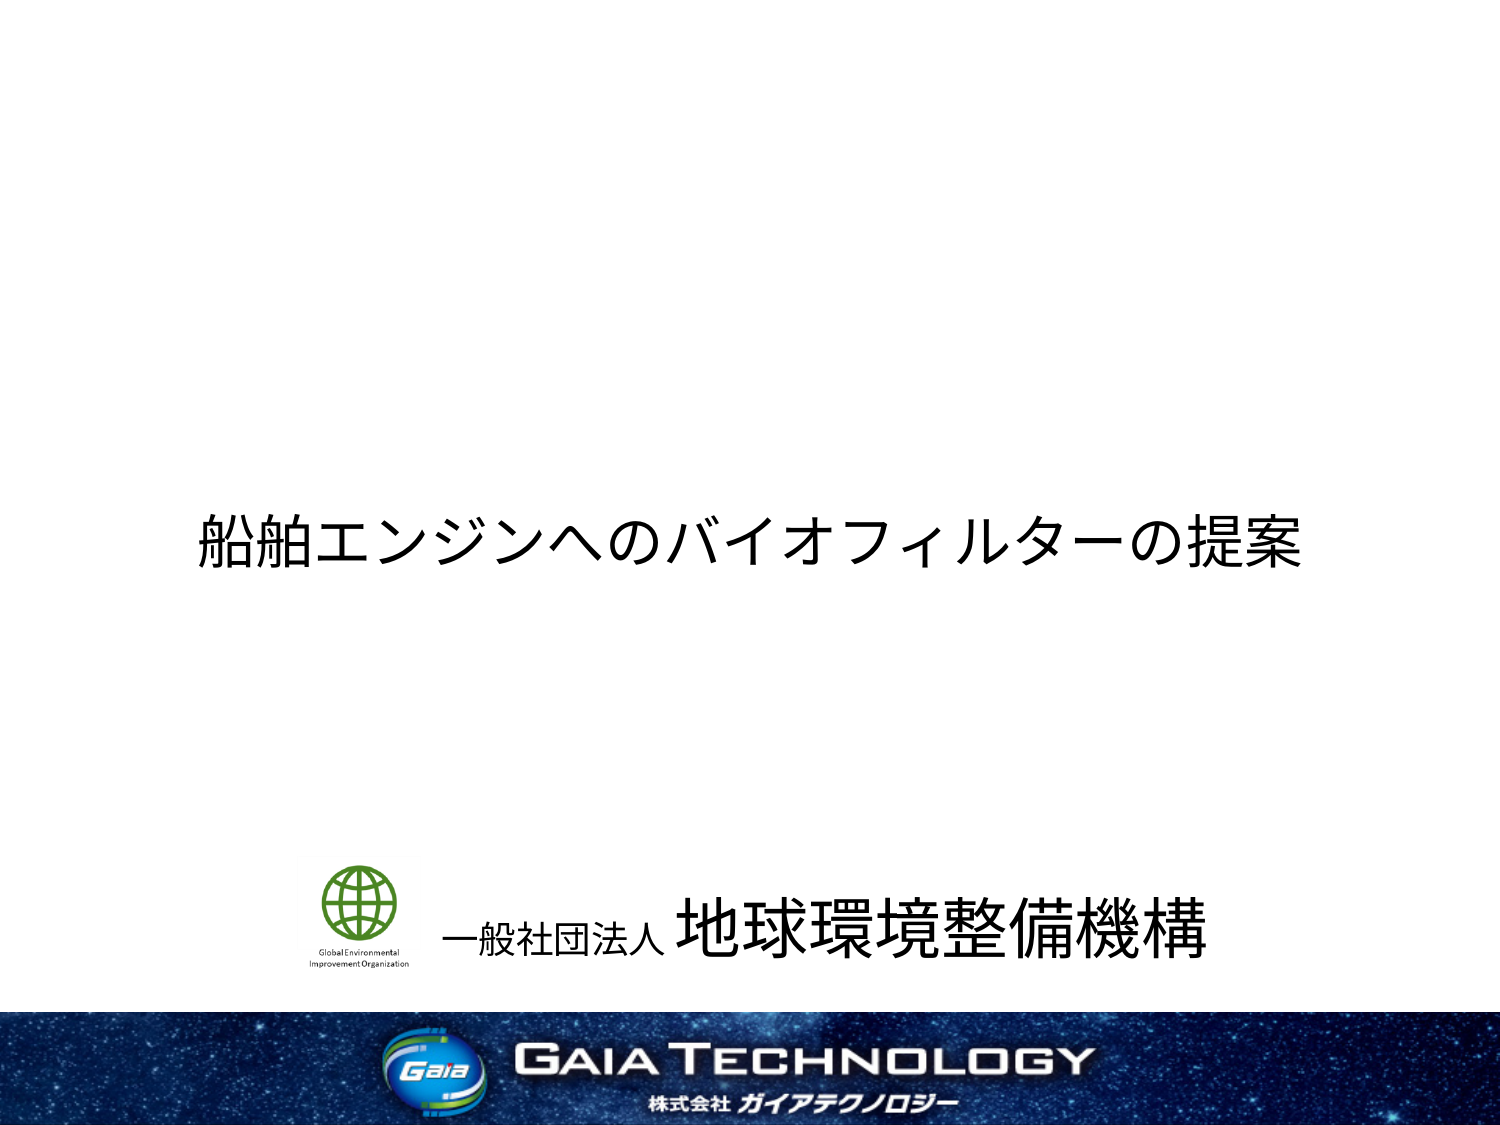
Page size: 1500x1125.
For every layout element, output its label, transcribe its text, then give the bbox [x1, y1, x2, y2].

picture [297, 856, 421, 974]
text_box 一般社団法人 地球環境整備機構 [426, 879, 1224, 975]
text_box 船舶エンジンへのバイオフィルターの提案 [174, 497, 1326, 583]
picture [0, 1012, 1500, 1125]
